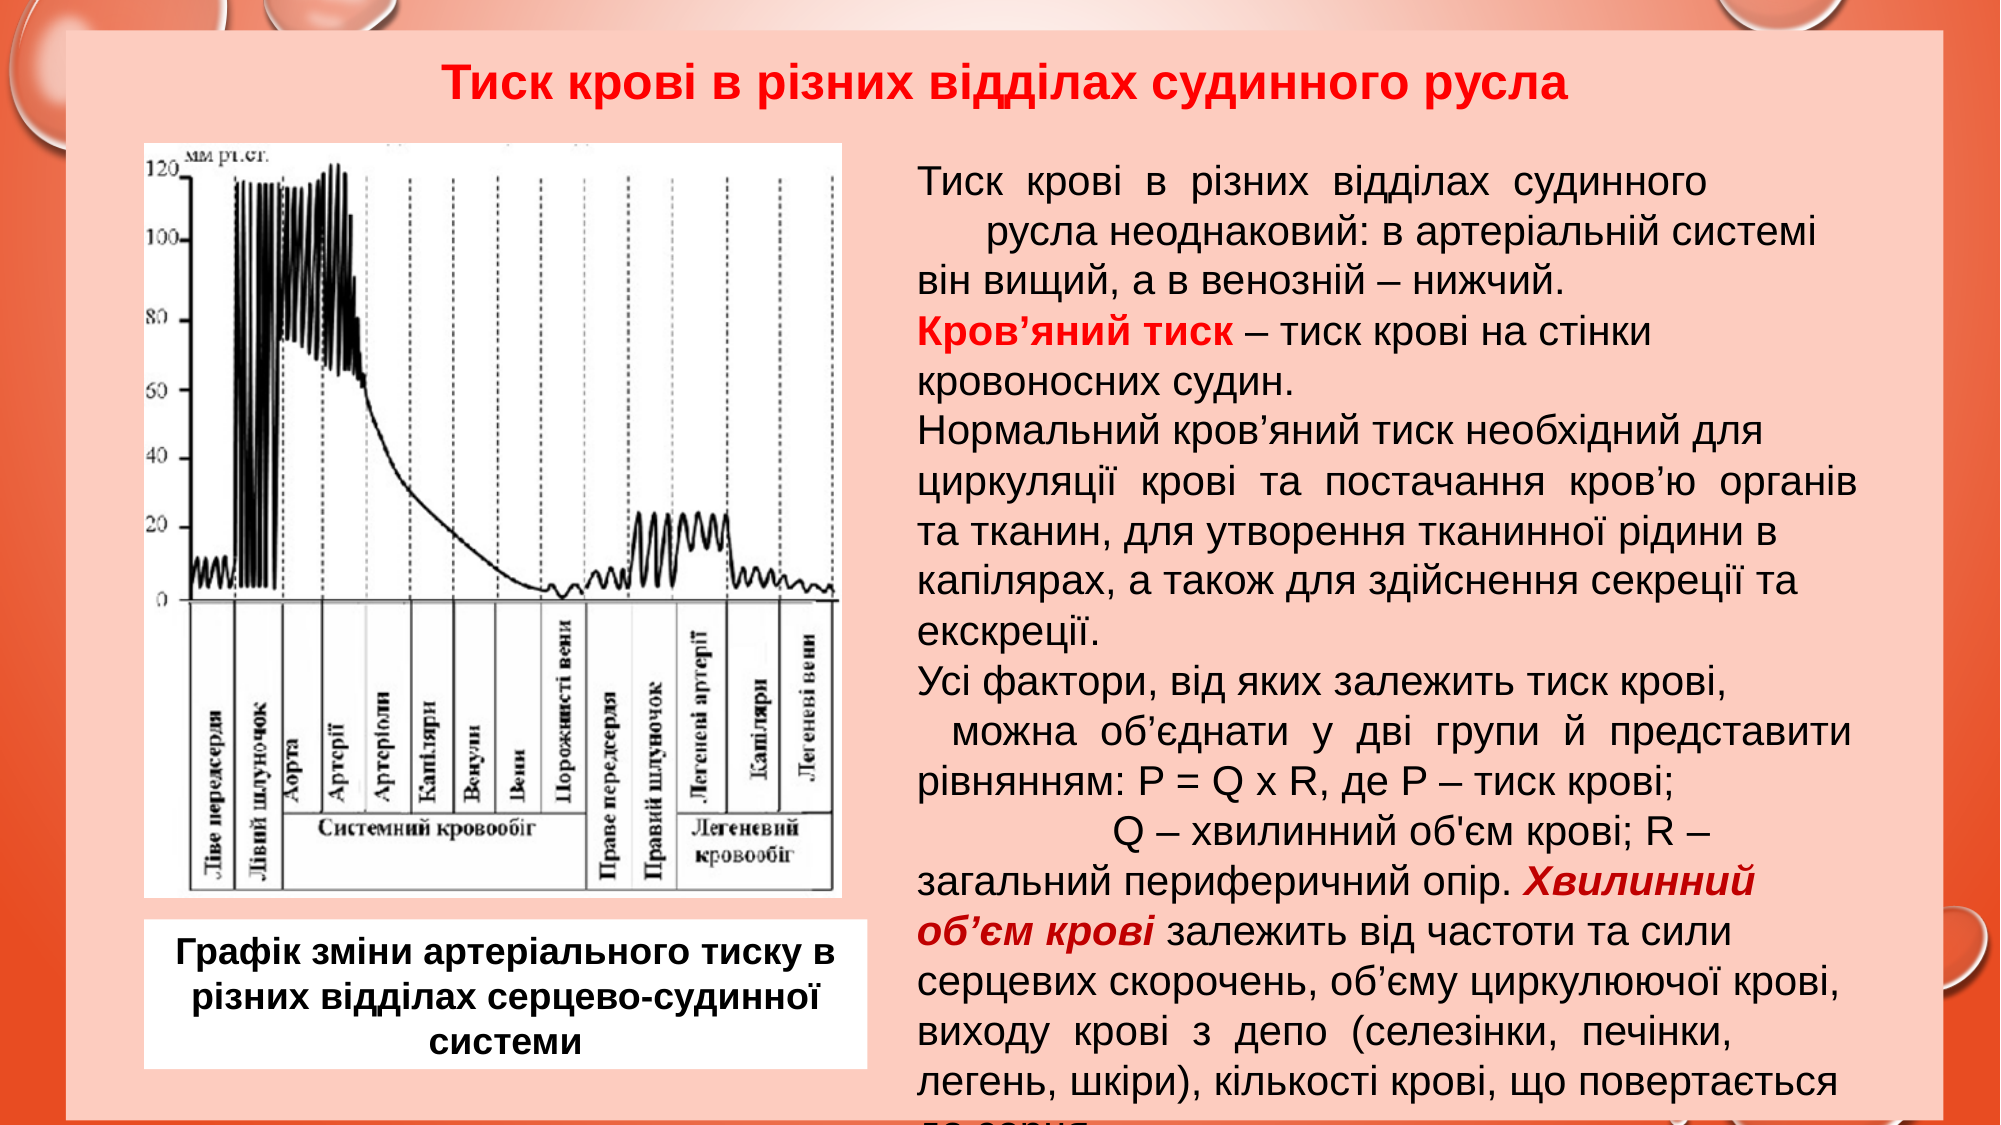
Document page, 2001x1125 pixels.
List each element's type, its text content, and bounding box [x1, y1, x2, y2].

picture [0, 0, 2000, 1125]
text_box Тиск крові в різних відділах судинного русла неоднаковий: в артеріальній системі він вищий, а в венозній – нижчий. Кров’яний тиск – тиск крові на стінки кровоносних судин. Нормальний кров’яний тиск необхідний для циркуляції крові та постачання кров’ю органів та тканин, для утворення тканинної рідини в капілярах, а також для здійснення секреції та екскреції. Усі фактори, від яких залежить тиск крові, можна об’єднати у дві групи й представити рівнянням: P = Q х R, де P – тиск крові; Q – хвилинний об'єм крові; R – загальний периферичний опір. Хвилинний об’єм крові залежить від частоти та сили серцевих скорочень, об’єму циркулюючої крові, виходу крові з депо (селезінки, печінки, легень, шкіри), кількості крові, що повертається до серця. [902, 145, 1896, 1125]
picture [143, 143, 842, 899]
list Тиск крові в різних відділах судинного русла [65, 30, 1944, 1121]
text_box Графік зміни артеріального тиску в різних відділах серцево-судинної системи [144, 919, 868, 1070]
